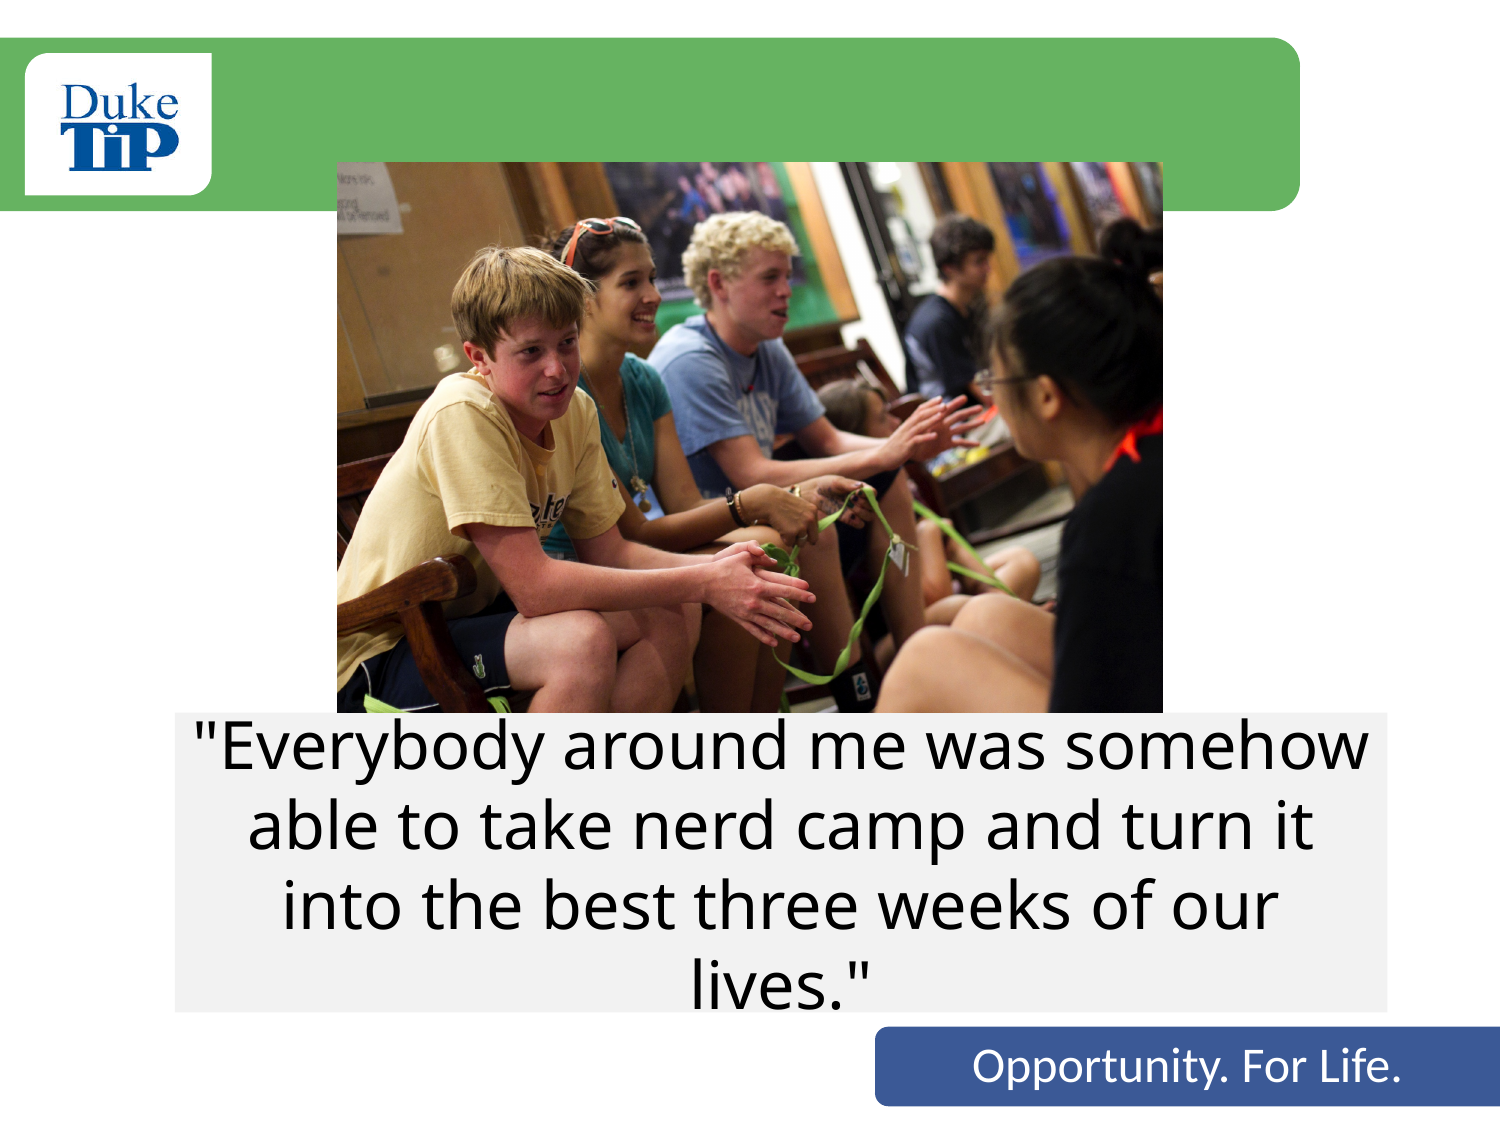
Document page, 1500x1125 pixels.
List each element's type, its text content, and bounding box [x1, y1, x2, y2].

title "Everybody around me was somehow able to take nerd camp and turn it into the best three weeks of our lives." [173, 710, 710, 1015]
picture [24, 53, 212, 196]
text_box [710, 0, 1500, 1125]
picture [337, 162, 1163, 713]
